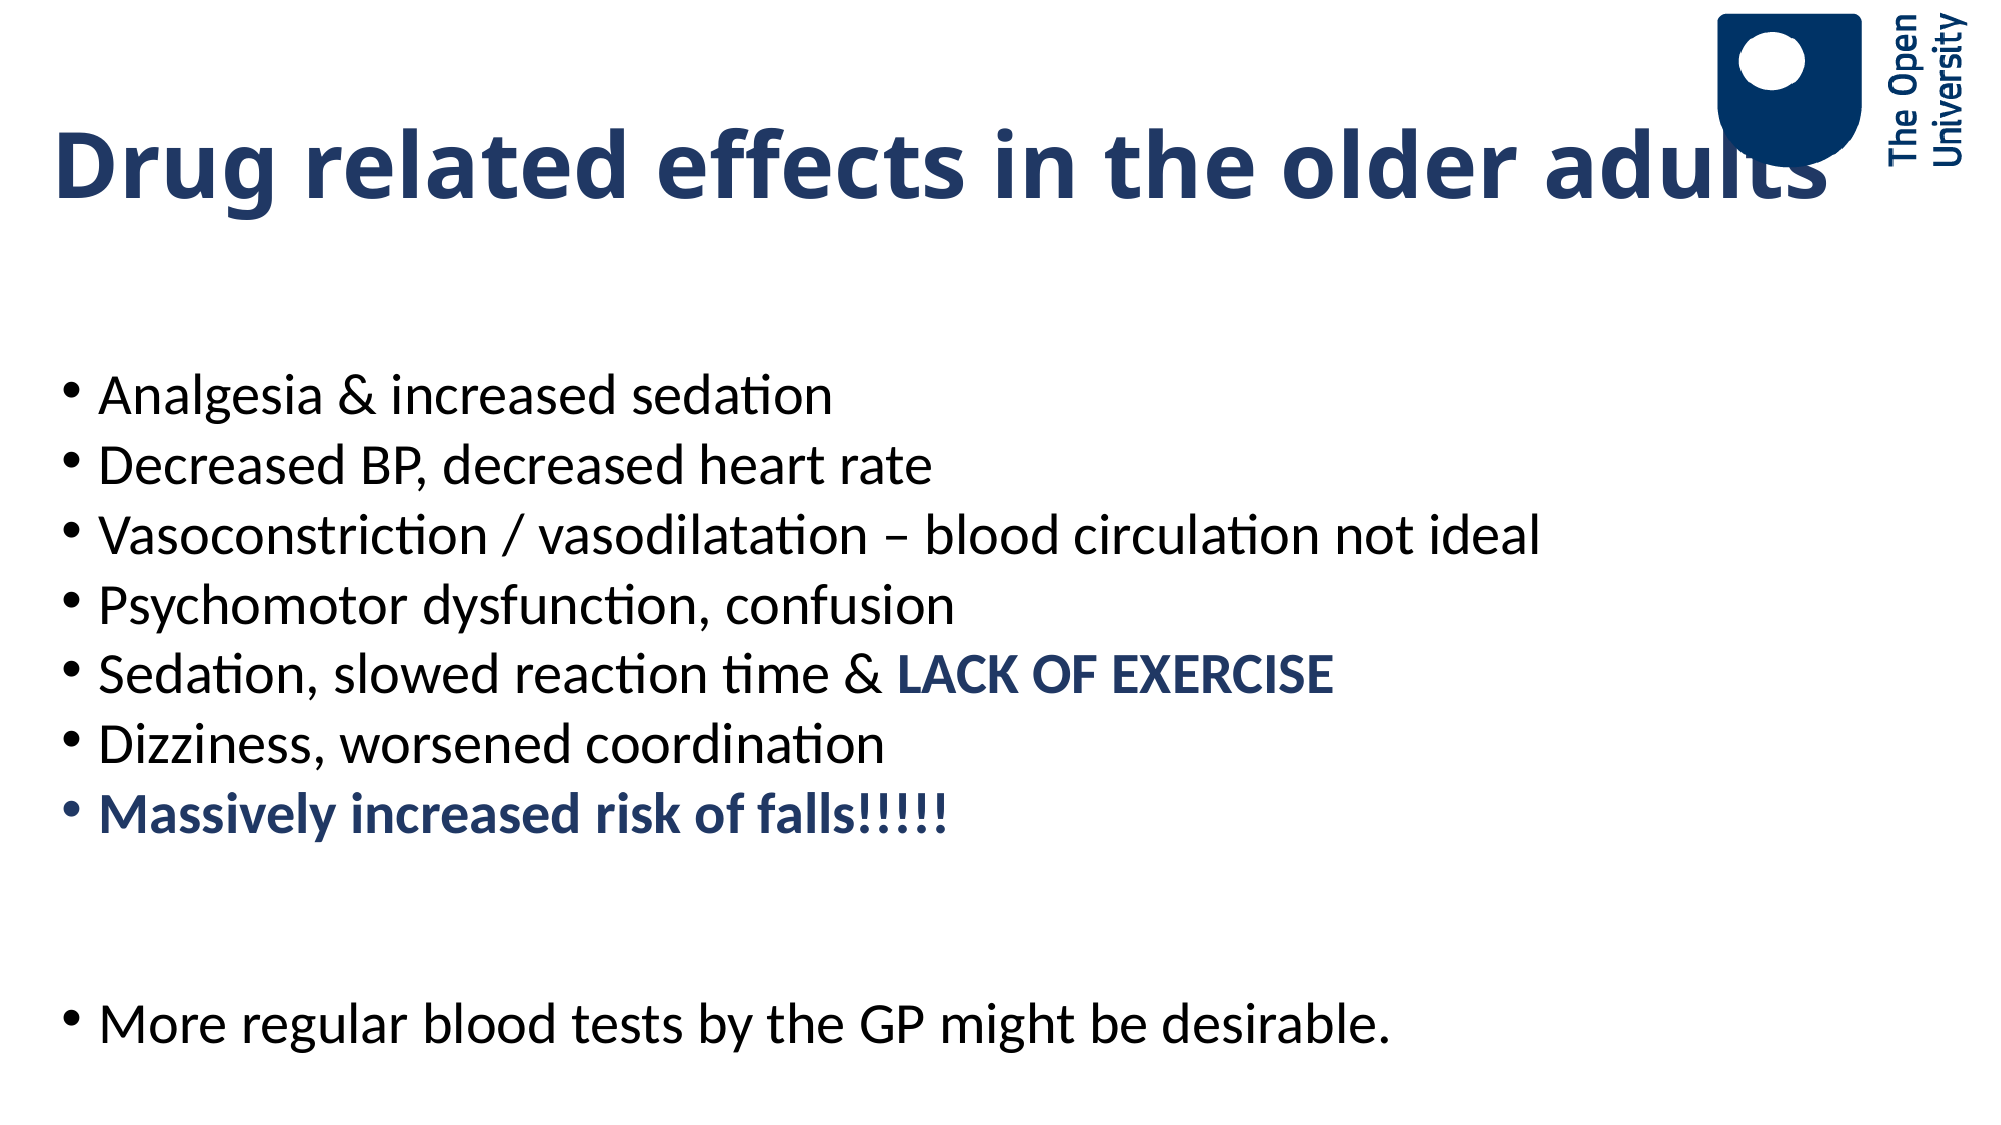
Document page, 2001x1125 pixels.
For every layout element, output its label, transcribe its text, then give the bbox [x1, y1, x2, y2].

list Analgesia & increased sedation Decreased BP, decreased heart rate Vasoconstriction / vasodilatation – blood circulation not ideal Psychomotor dysfunction, confusion Sedation, slowed reaction time & LACK OF EXERCISE Dizziness, worsened coordination Massively increased risk of falls!!!!! More regular blood tests by the GP might be desirable. [46, 277, 1853, 1094]
picture [1716, 10, 1970, 169]
title Drug related effects in the older adults [36, 59, 1863, 278]
